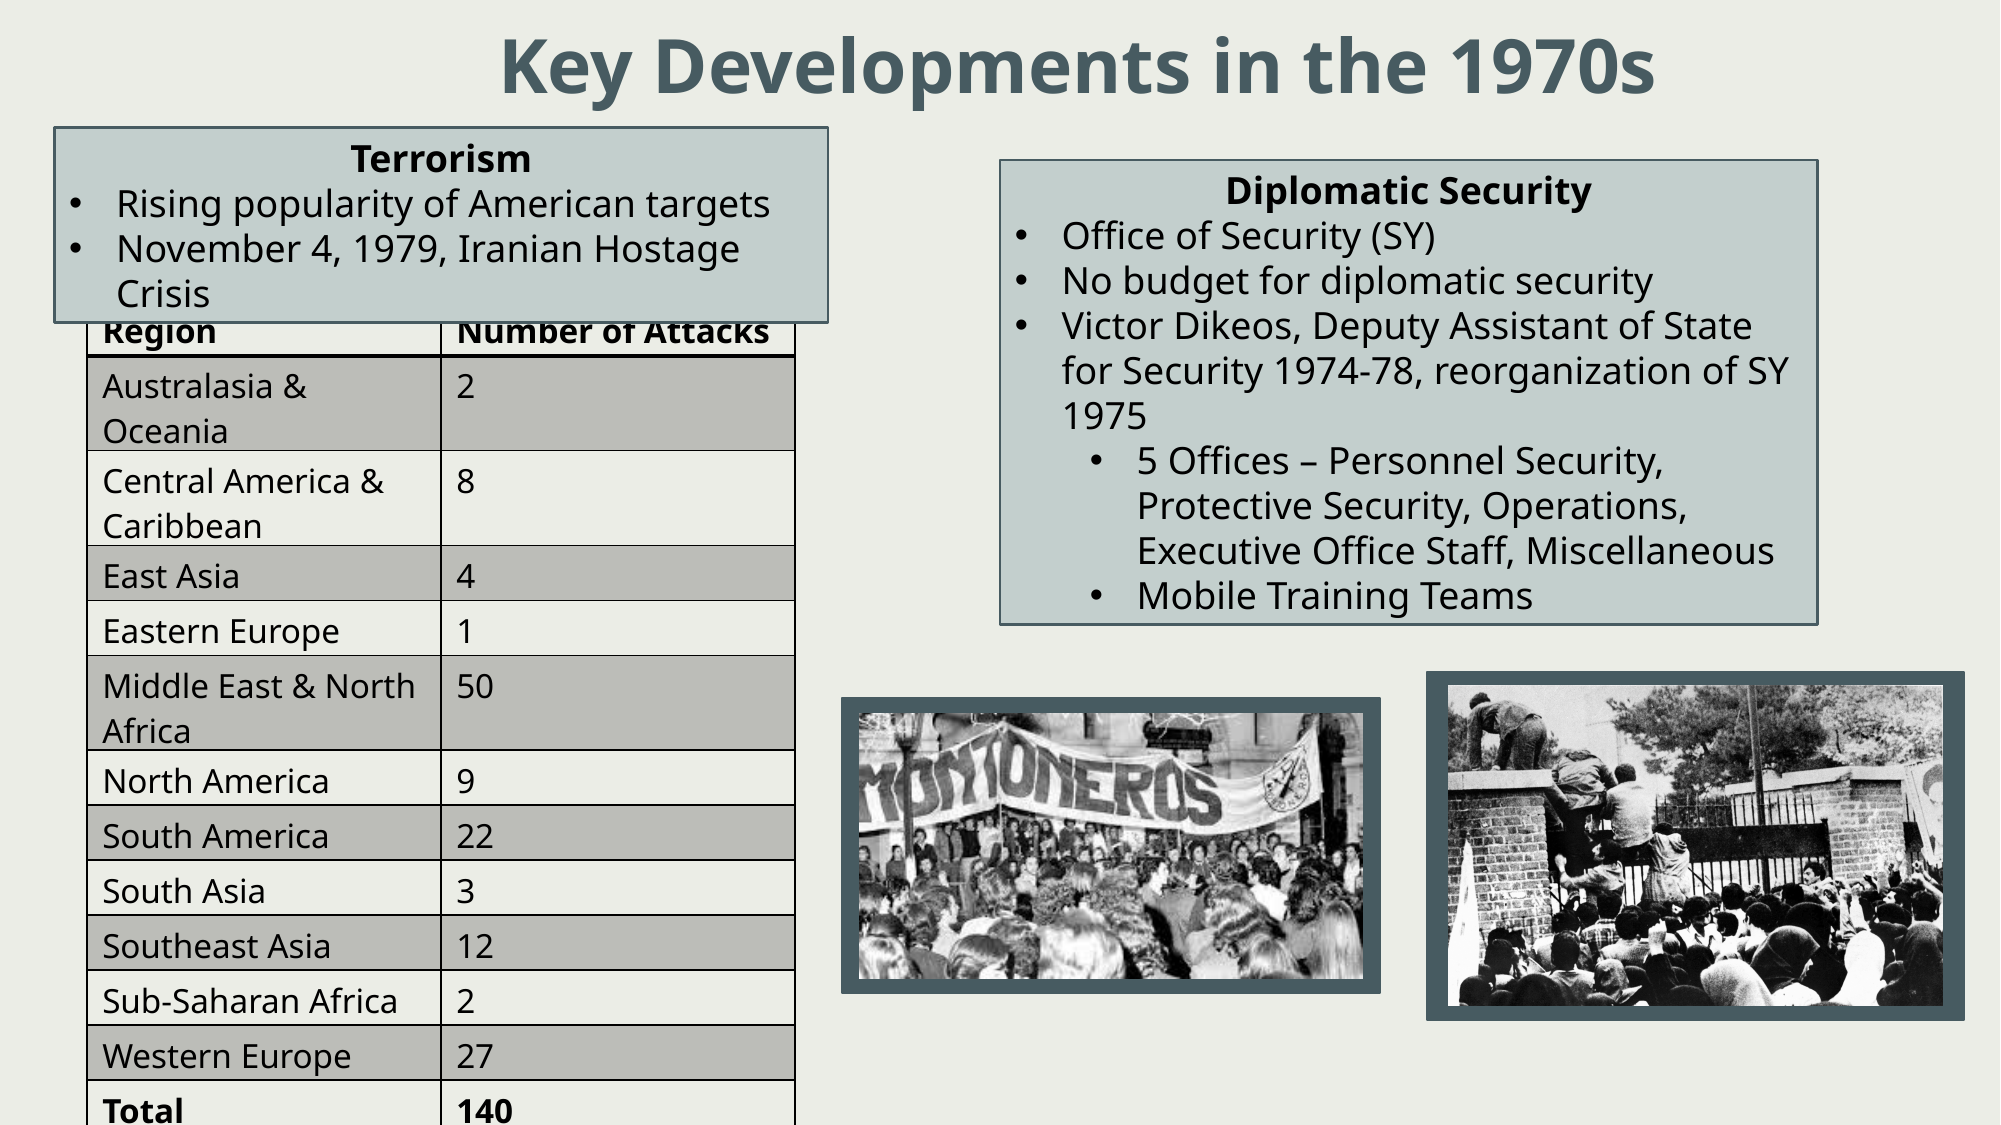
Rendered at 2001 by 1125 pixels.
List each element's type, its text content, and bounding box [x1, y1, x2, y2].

text_box Diplomatic Security Office of Security (SY) No budget for diplomatic security Victor Dikeos, Deputy Assistant of State for Security 1974-78, reorganization of SY 1975 5 Offices – Personnel Security, Protective Security, Operations, Executive Office Staff, Miscellaneous Mobile Training Teams [999, 159, 1818, 625]
table_cell Middle East & North Africa [88, 656, 440, 749]
table_cell 2 [442, 971, 794, 1024]
table_cell Total [88, 1081, 440, 1125]
table_cell Sub-Saharan Africa [88, 971, 440, 1024]
table_cell 27 [442, 1026, 794, 1079]
table_cell 140 [442, 1081, 794, 1125]
table_cell 3 [442, 861, 794, 914]
table_cell 12 [442, 916, 794, 969]
table_cell 1 [442, 601, 794, 655]
table_cell 50 [442, 656, 794, 749]
table_header Number of Attacks [442, 323, 794, 354]
table_cell 4 [442, 546, 794, 600]
table_cell 8 [442, 451, 794, 545]
table_cell Western Europe [88, 1026, 440, 1079]
table_cell South America [88, 806, 440, 859]
table_cell North America [88, 751, 440, 804]
table_cell Australasia & Oceania [88, 358, 440, 450]
table_cell East Asia [88, 546, 440, 600]
table_header Region [88, 323, 440, 354]
text_box Key Developments in the 1970s [441, 11, 1715, 117]
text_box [1427, 671, 1965, 1020]
table_cell 9 [442, 751, 794, 804]
table_cell South Asia [88, 861, 440, 914]
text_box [842, 698, 1380, 994]
table_cell 2 [442, 358, 794, 450]
table_cell Eastern Europe [88, 601, 440, 655]
table_cell 22 [442, 806, 794, 859]
table_cell Central America & Caribbean [88, 451, 440, 545]
table_cell Southeast Asia [88, 916, 440, 969]
text_box Terrorism Rising popularity of American targets November 4, 1979, Iranian Hostage Crisis [54, 127, 829, 323]
